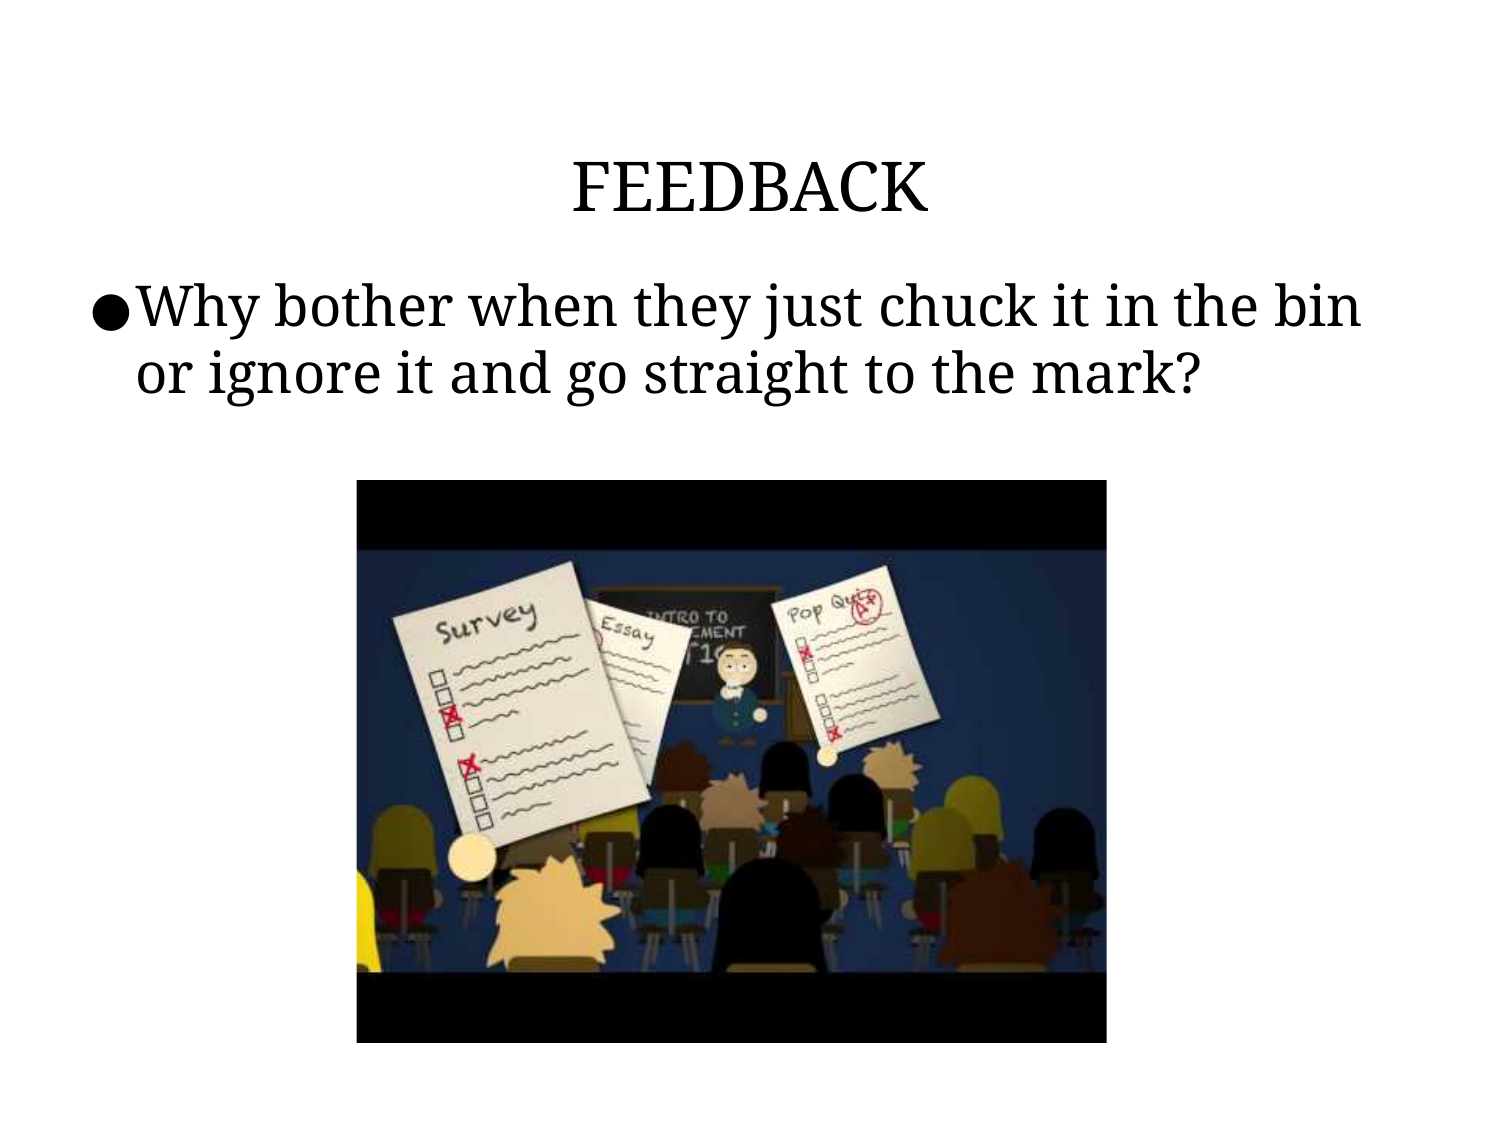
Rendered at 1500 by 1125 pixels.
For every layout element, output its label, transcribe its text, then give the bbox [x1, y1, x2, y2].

list Why bother when they just chuck it in the bin or ignore it and go straight to the mark? [75, 262, 1425, 1005]
text_box [356, 480, 1107, 1043]
title FEEDBACK [75, 45, 1425, 233]
